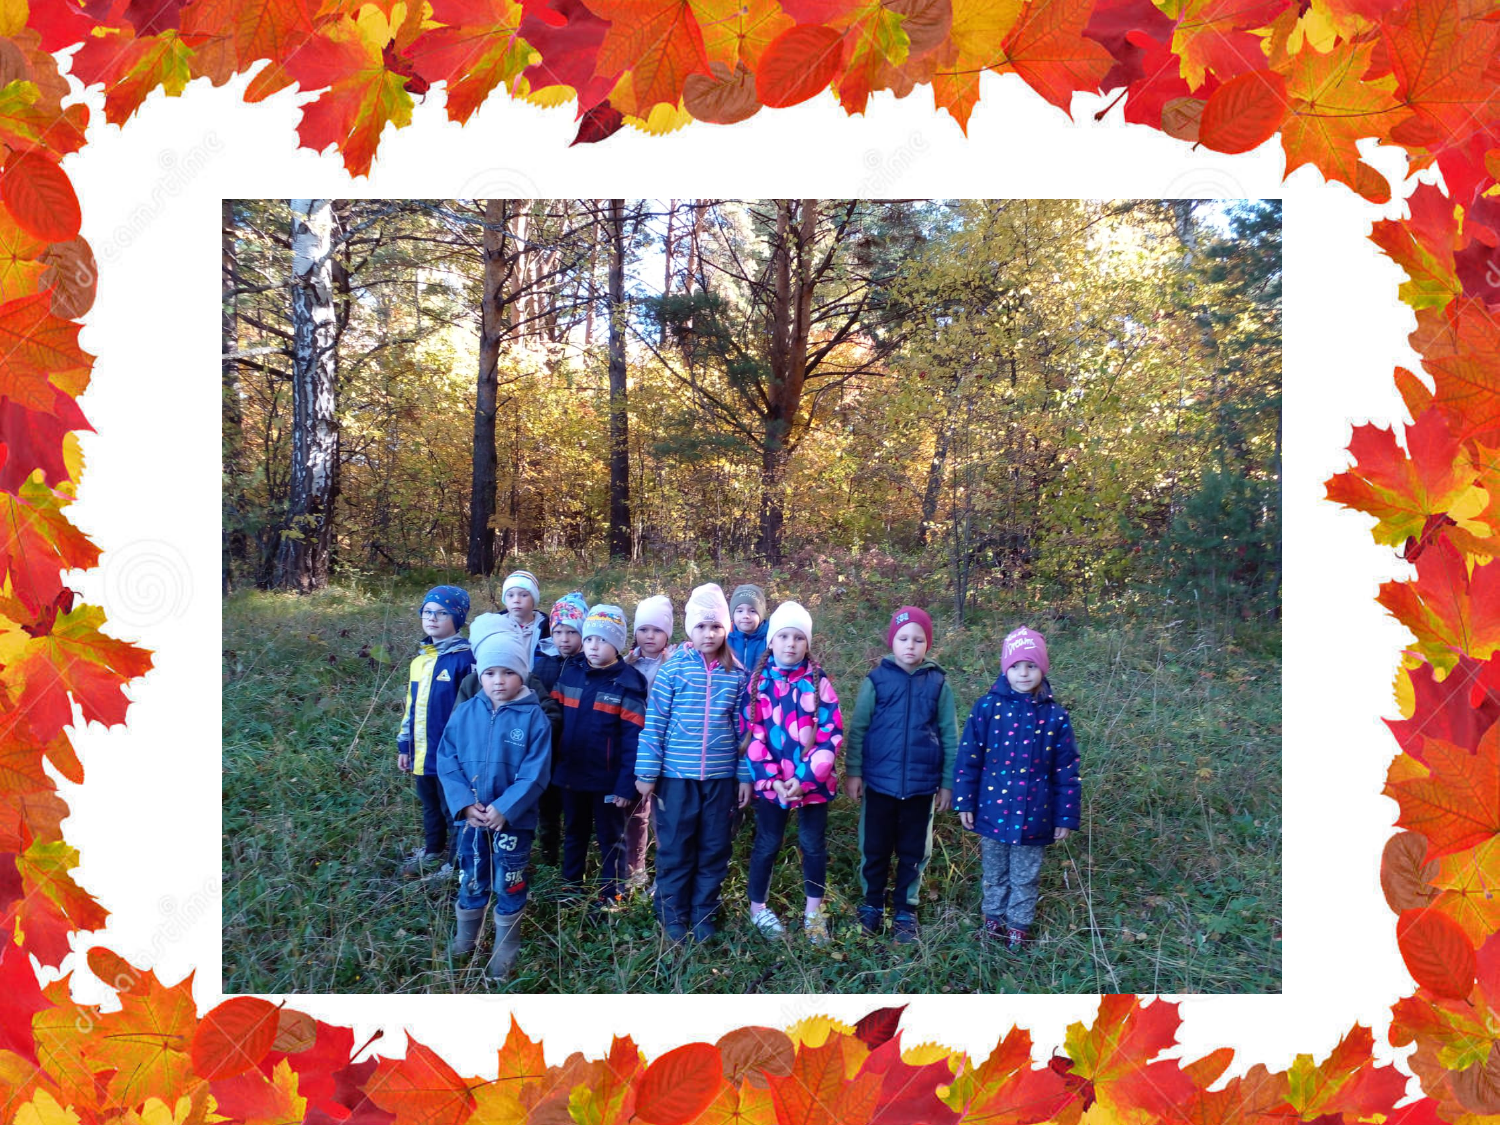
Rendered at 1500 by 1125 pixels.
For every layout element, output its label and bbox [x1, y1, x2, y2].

list [222, 198, 1282, 994]
picture [0, 0, 1500, 1125]
